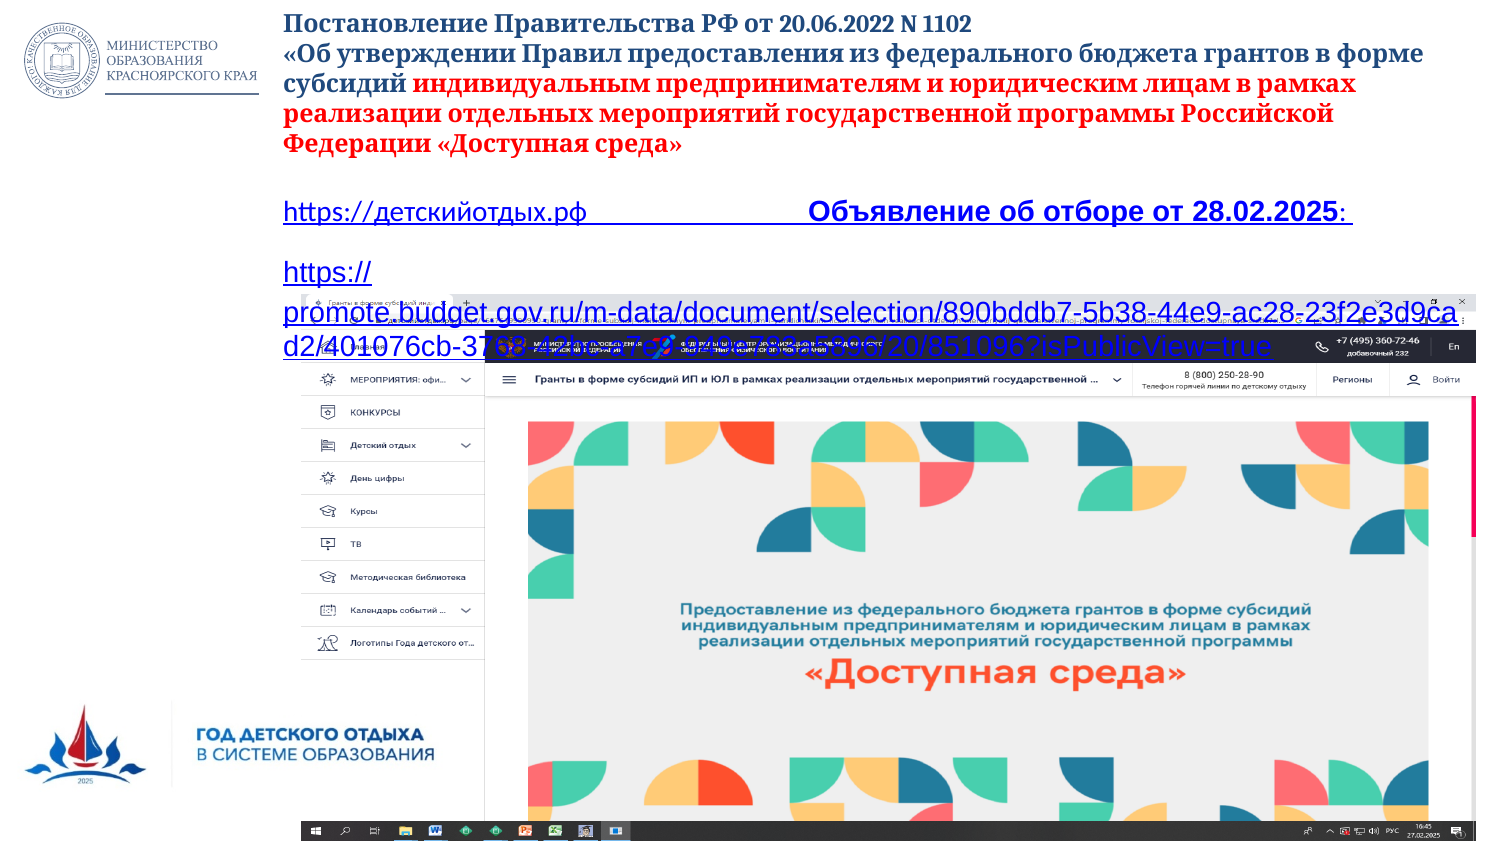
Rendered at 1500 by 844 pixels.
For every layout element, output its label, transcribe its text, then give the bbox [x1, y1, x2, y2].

picture [0, 294, 1477, 841]
text_box Постановление Правительства РФ от 20.06.2022 N 1102 «Об утверждении Правил предоставления из федерального бюджета грантов в форме субсидий индивидуальным предпринимателям и юридическим лицам в рамках реализации отдельных мероприятий государственной программы Российской Федерации «Доступная среда» https://детскийотдых.рф Объявление об отборе от 28.02.2025: https://promote.budget.gov.ru/m-data/document/selection/890bddb7-5b38-44e9-ac28-23f2e3d9cad2/401076cb-3768-42bc-a7e9-949e783a5896/20/851096?isPublicView=true [268, 0, 1476, 397]
